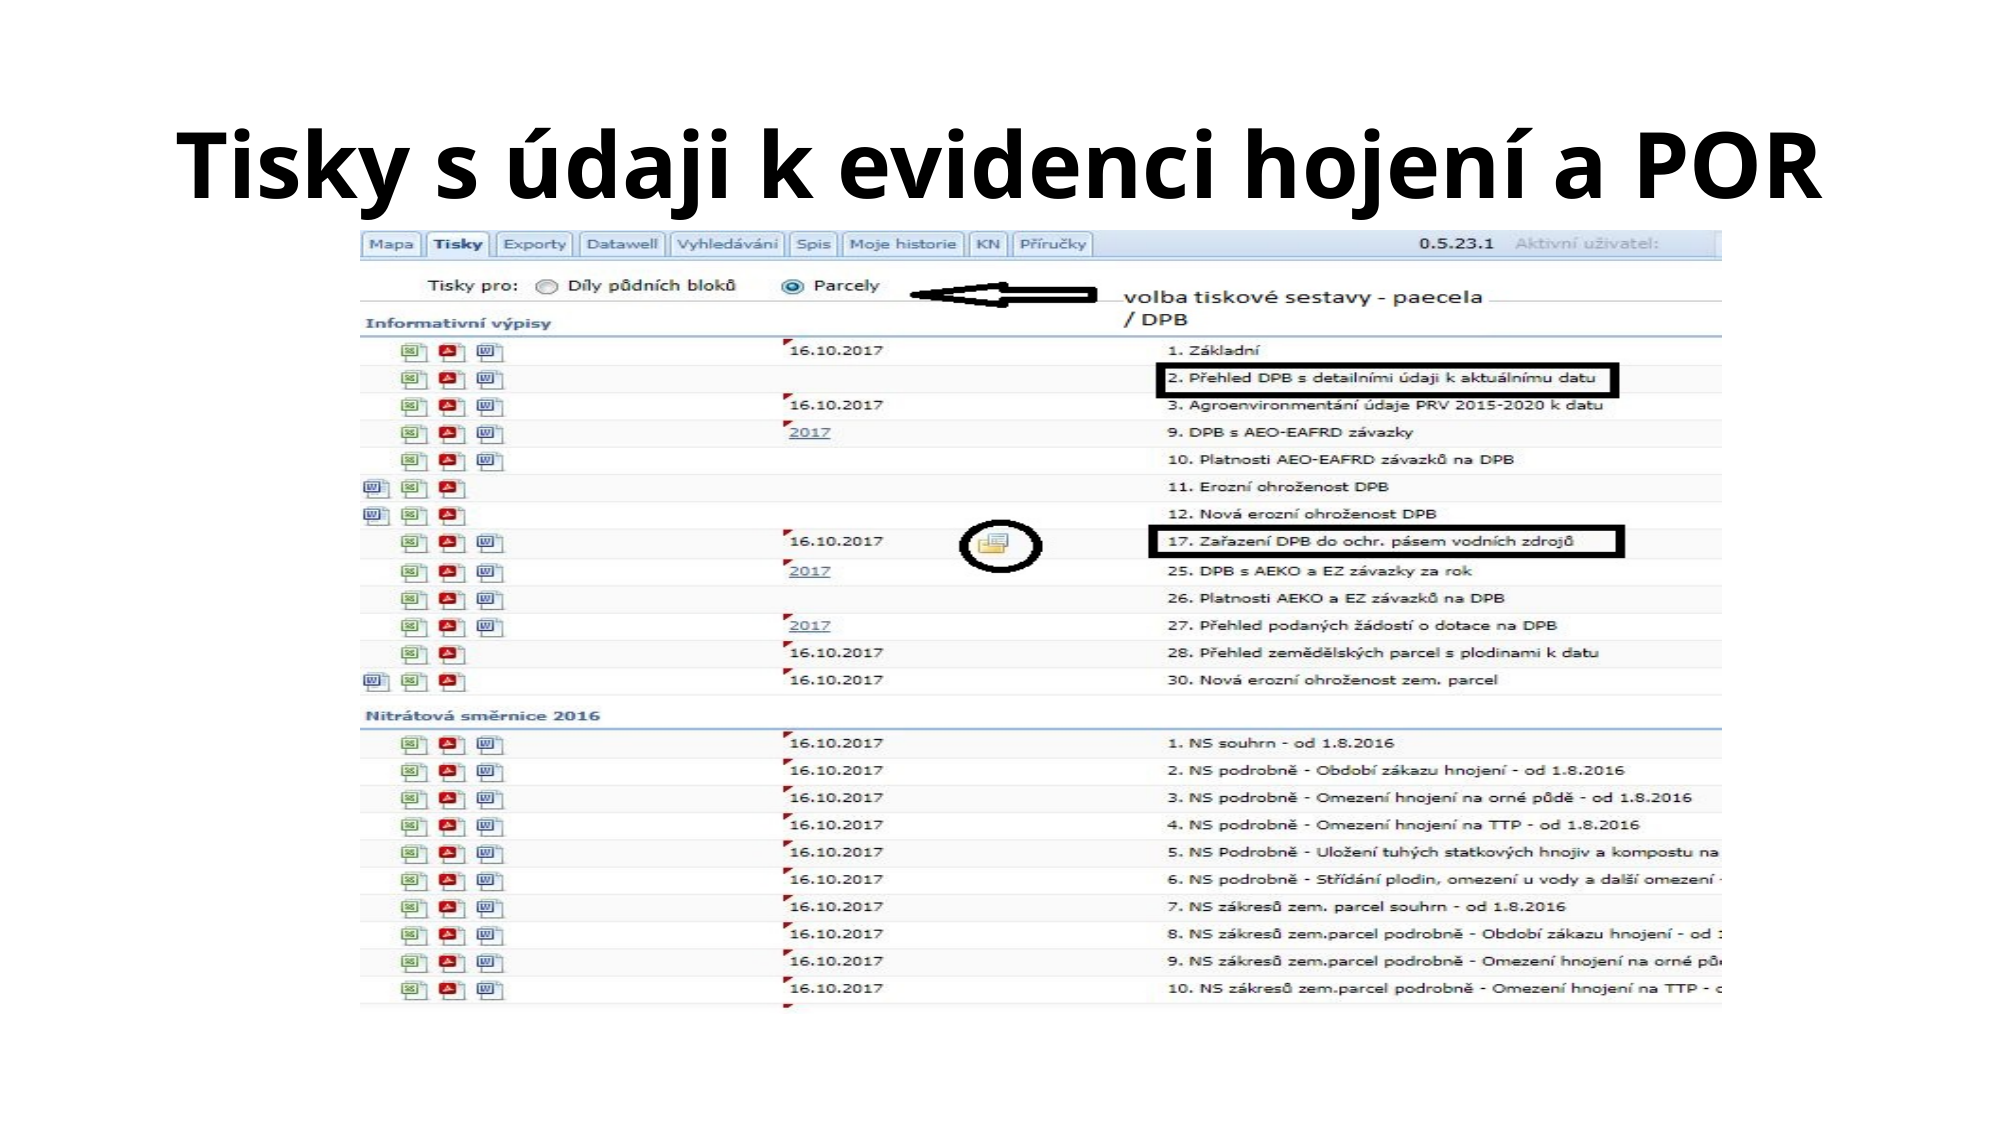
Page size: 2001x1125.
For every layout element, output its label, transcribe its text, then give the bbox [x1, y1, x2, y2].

title Tisky s údaji k evidenci hojení a POR [137, 59, 1863, 278]
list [360, 230, 1722, 1014]
